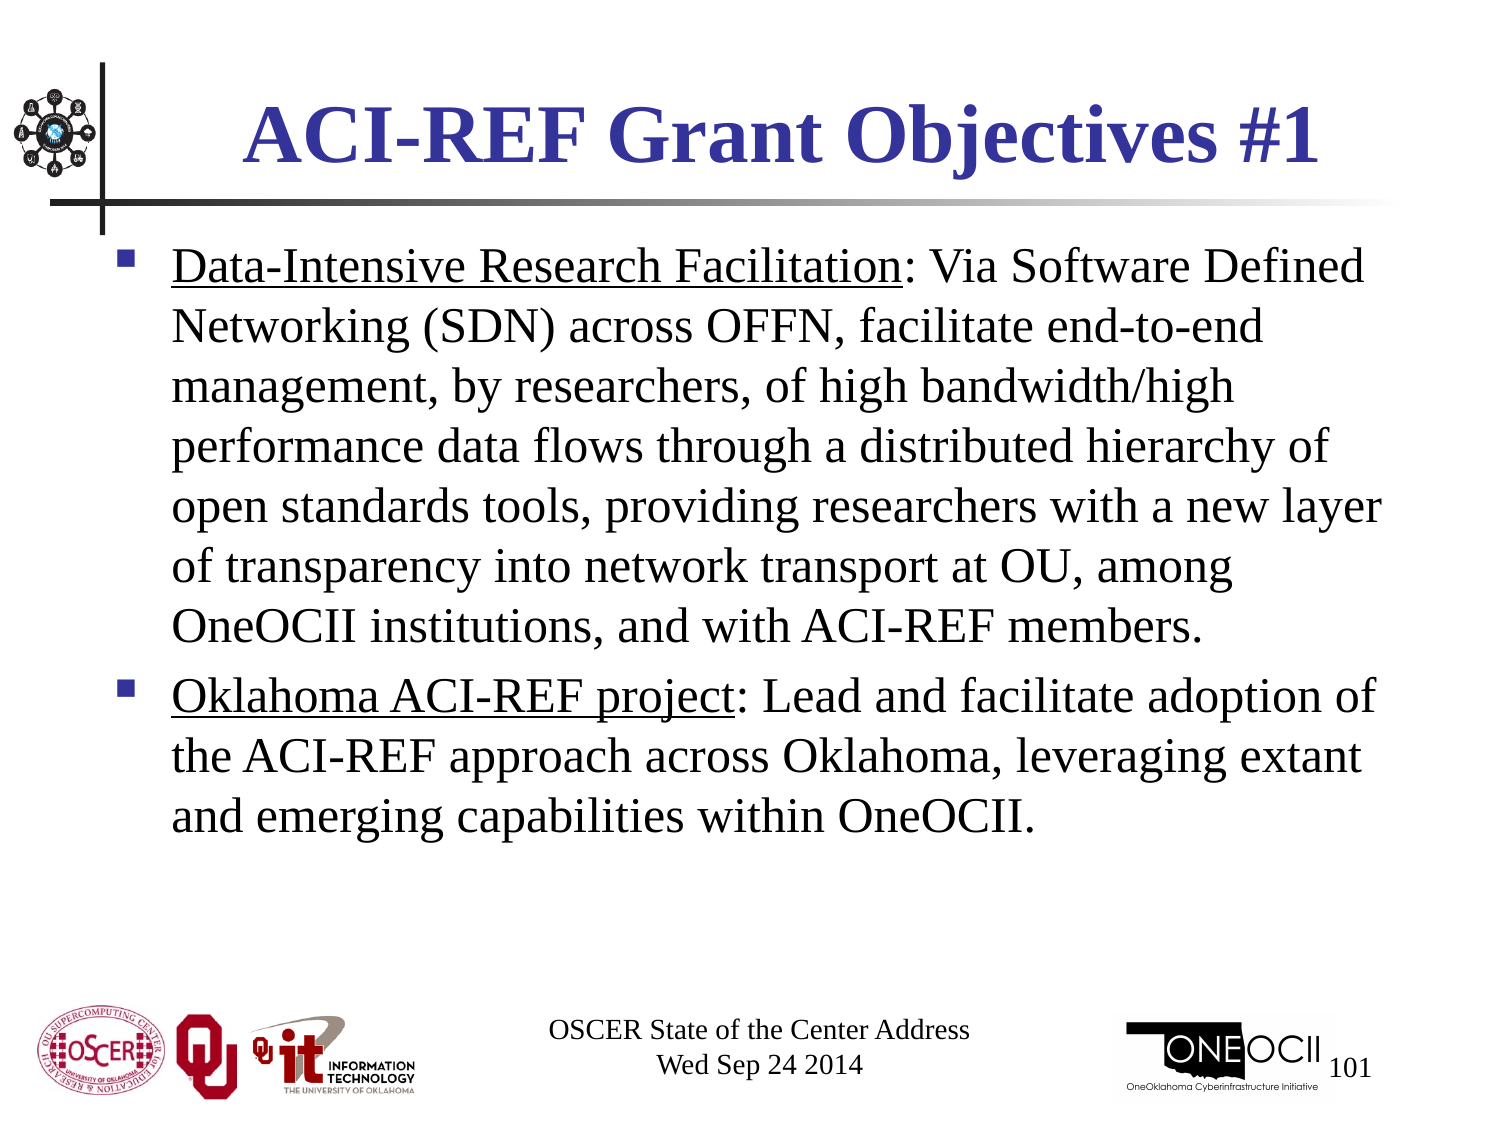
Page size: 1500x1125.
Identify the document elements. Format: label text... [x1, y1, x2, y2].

list Data-Intensive Research Facilitation: Via Software Defined Networking (SDN) across OFFN, facilitate end-to-end management, by researchers, of high bandwidth/high performance data flows through a distributed hierarchy of open standards tools, providing researchers with a new layer of transparency into network transport at OU, among OneOCII institutions, and with ACI-REF members. Oklahoma ACI-REF project: Lead and facilitate adoption of the ACI-REF approach across Oklahoma, leveraging extant and emerging capabilities within OneOCII. [99, 224, 1401, 988]
picture [174, 1005, 425, 1104]
picture [12, 87, 97, 179]
picture [37, 1005, 165, 1095]
slide_number 101 [1174, 1015, 1388, 1091]
picture [1112, 1012, 1336, 1102]
title ACI-REF Grant Objectives #1 [124, 74, 1442, 187]
footer OSCER State of the Center Address Wed Sep 24 2014 [431, 1012, 1088, 1088]
